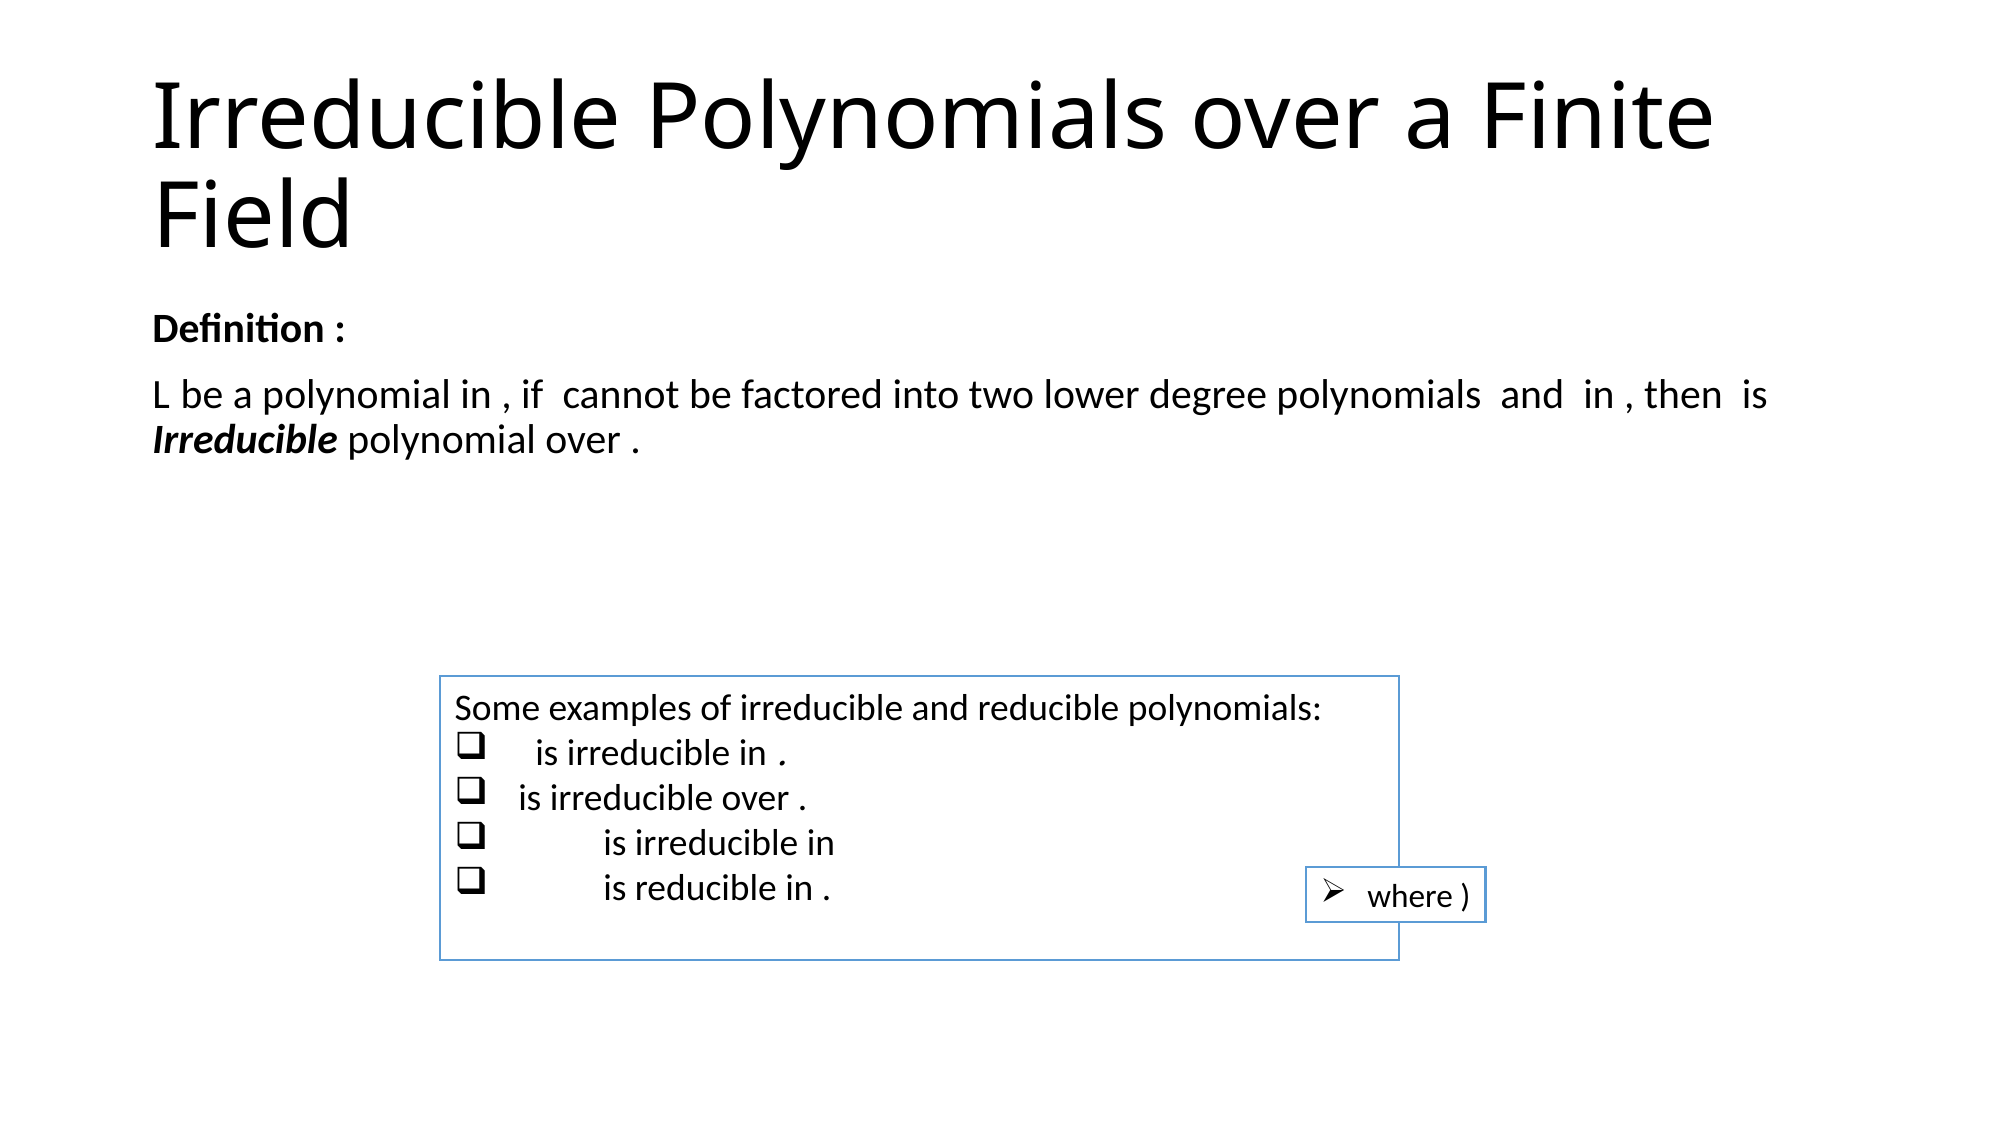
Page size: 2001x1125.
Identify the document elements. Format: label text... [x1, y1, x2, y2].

title Irreducible Polynomials over a Finite Field [137, 59, 1863, 278]
